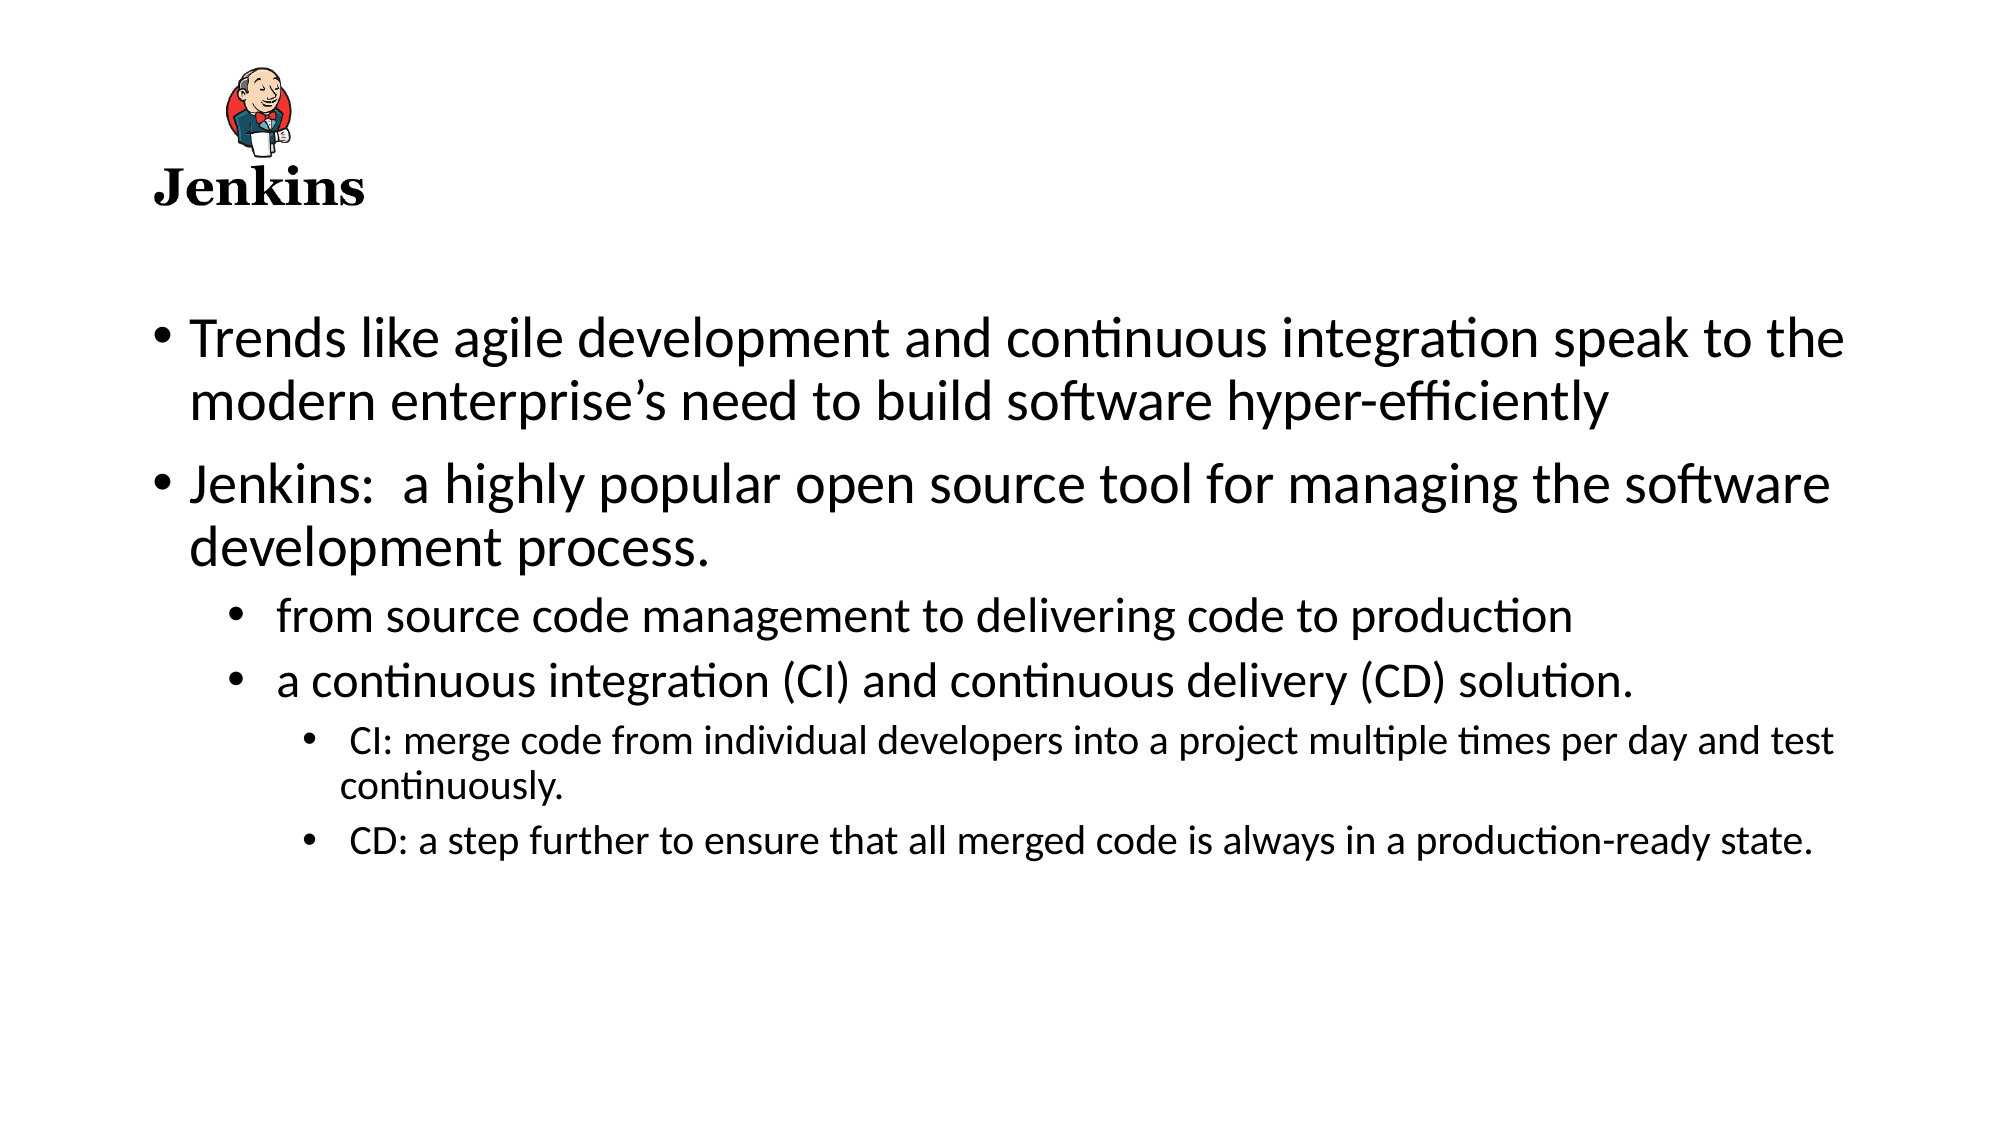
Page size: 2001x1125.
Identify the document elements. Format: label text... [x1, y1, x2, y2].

list Trends like agile development and continuous integration speak to the modern enterprise’s need to build software hyper-efficiently Jenkins: a highly popular open source tool for managing the software development process. from source code management to delivering code to production a continuous integration (CI) and continuous delivery (CD) solution. CI: merge code from individual developers into a project multiple times per day and test continuously. CD: a step further to ensure that all merged code is always in a production-ready state. [137, 299, 1863, 1014]
title [137, 59, 1863, 278]
picture [137, 65, 382, 215]
